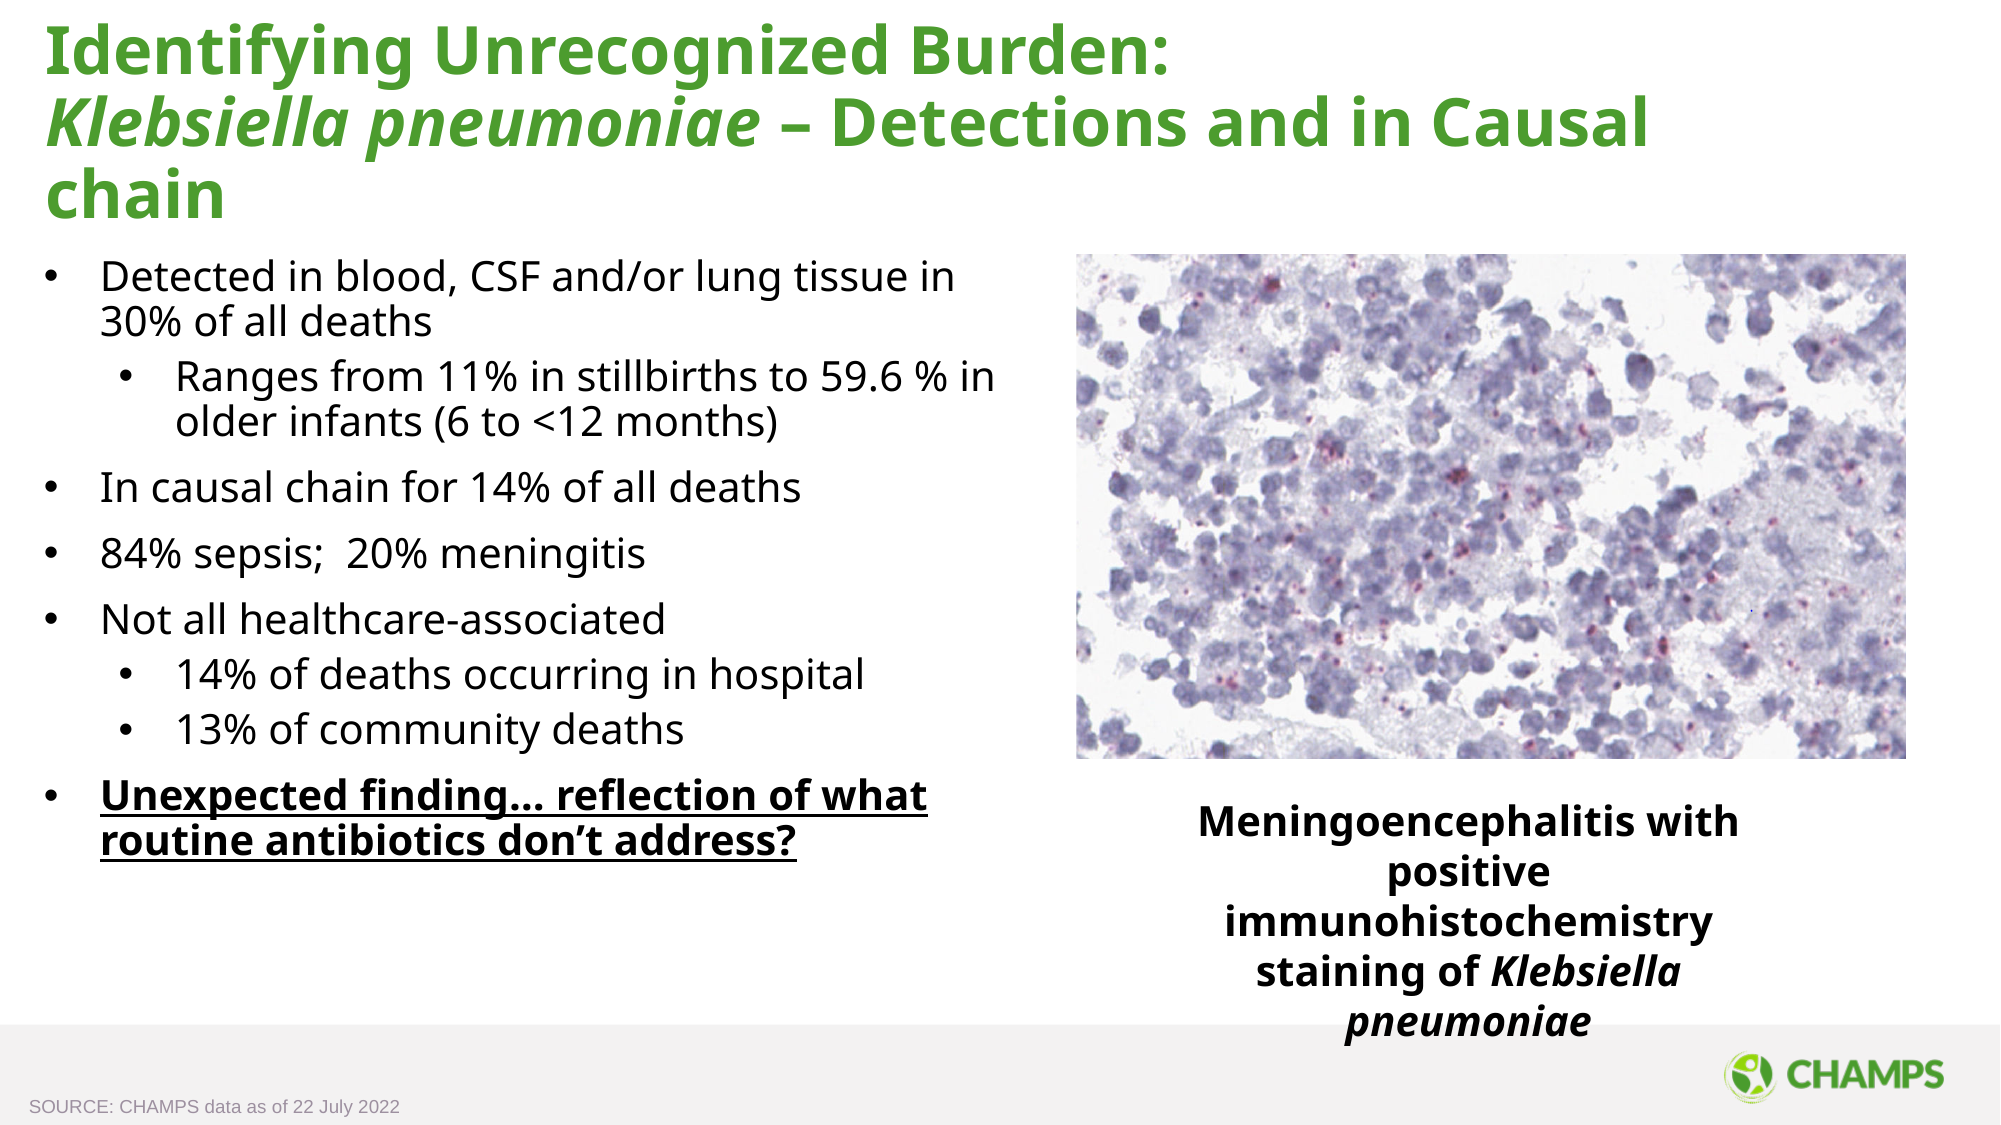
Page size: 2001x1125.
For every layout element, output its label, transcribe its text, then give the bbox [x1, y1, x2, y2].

text_box SOURCE: CHAMPS data as of 22 July 2022 [28, 1094, 724, 1125]
picture [1076, 254, 1906, 759]
title Identifying Unrecognized Burden: Klebsiella pneumoniae – Detections and in Causal chain [30, 32, 1840, 218]
picture [1708, 1034, 1960, 1115]
list Detected in blood, CSF and/or lung tissue in 30% of all deaths Ranges from 11% in stillbirths to 59.6 % in older infants (6 to <12 months) In causal chain for 14% of all deaths 84% sepsis; 20% meningitis Not all healthcare-associated 14% of deaths occurring in hospital 13% of community deaths Unexpected finding… reflection of what routine antibiotics don’t address? [28, 247, 1063, 413]
text_box Meningoencephalitis with positive immunohistochemistry staining of Klebsiella pneumoniae [1139, 794, 1799, 1045]
